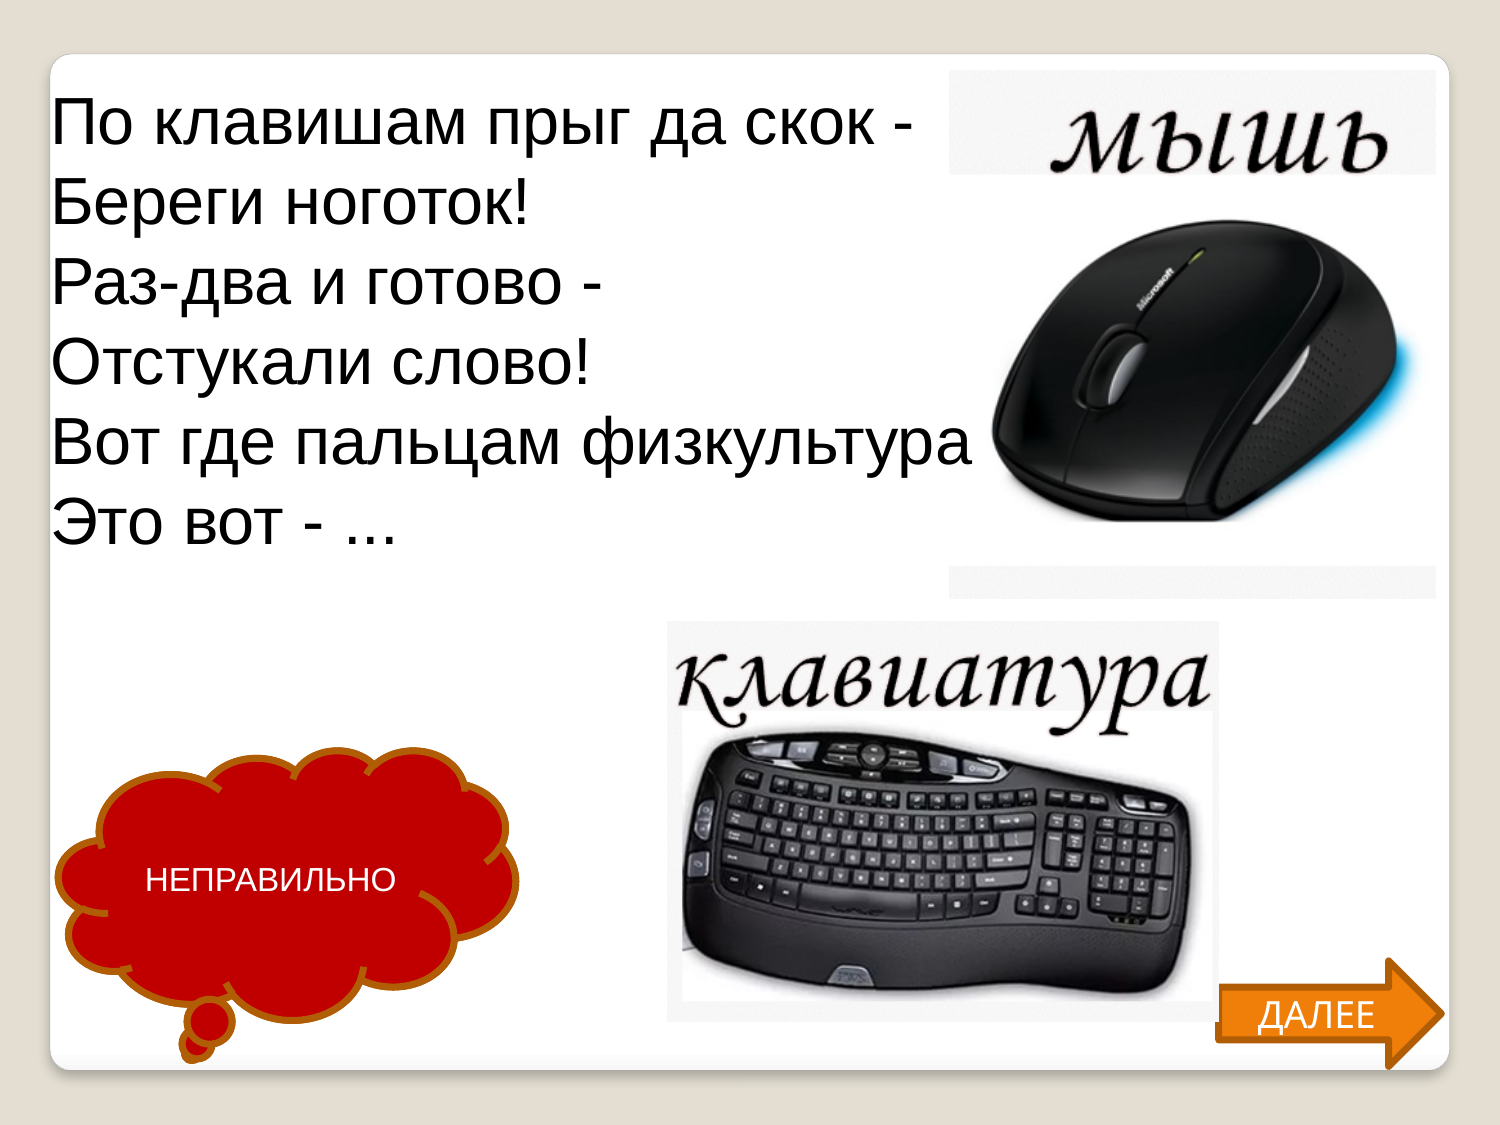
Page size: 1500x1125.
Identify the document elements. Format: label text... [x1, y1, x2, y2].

picture [667, 620, 1219, 1022]
text_box По клавишам прыг да скок - Береги ноготок! Раз-два и готово - Отстукали слово! Вот где пальцам физкультура Это вот - ... [35, 70, 1418, 730]
text_box ДАЛЕЕ [1215, 957, 1445, 1070]
text_box НЕПРАВИЛЬНО [54, 747, 520, 1064]
picture [948, 70, 1436, 599]
